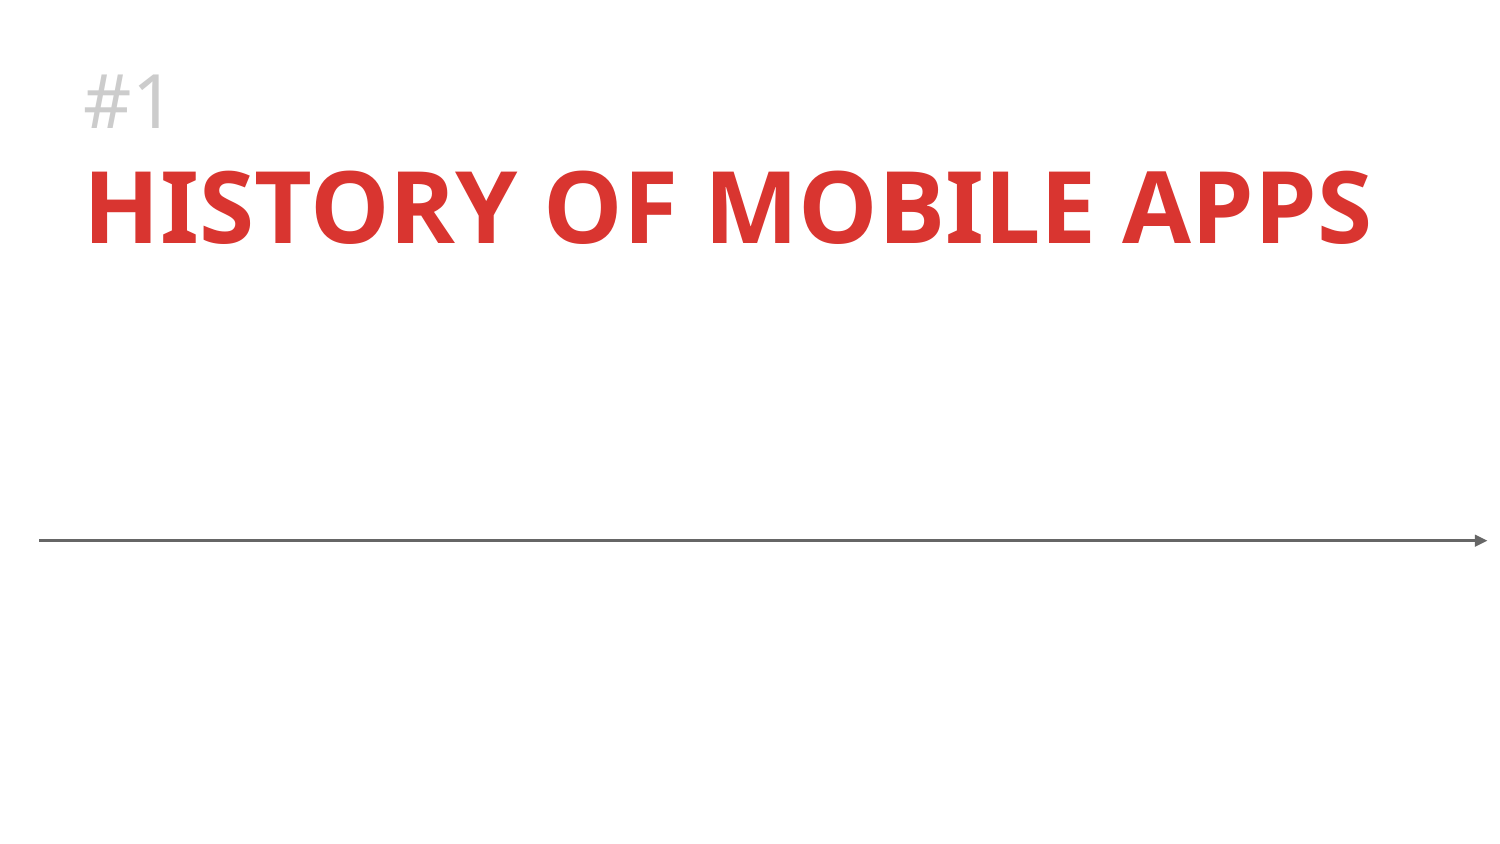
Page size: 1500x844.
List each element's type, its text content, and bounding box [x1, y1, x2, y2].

text_box [1388, 534, 1488, 547]
title #1 HISTORY OF MOBILE APPS [83, 52, 1417, 275]
